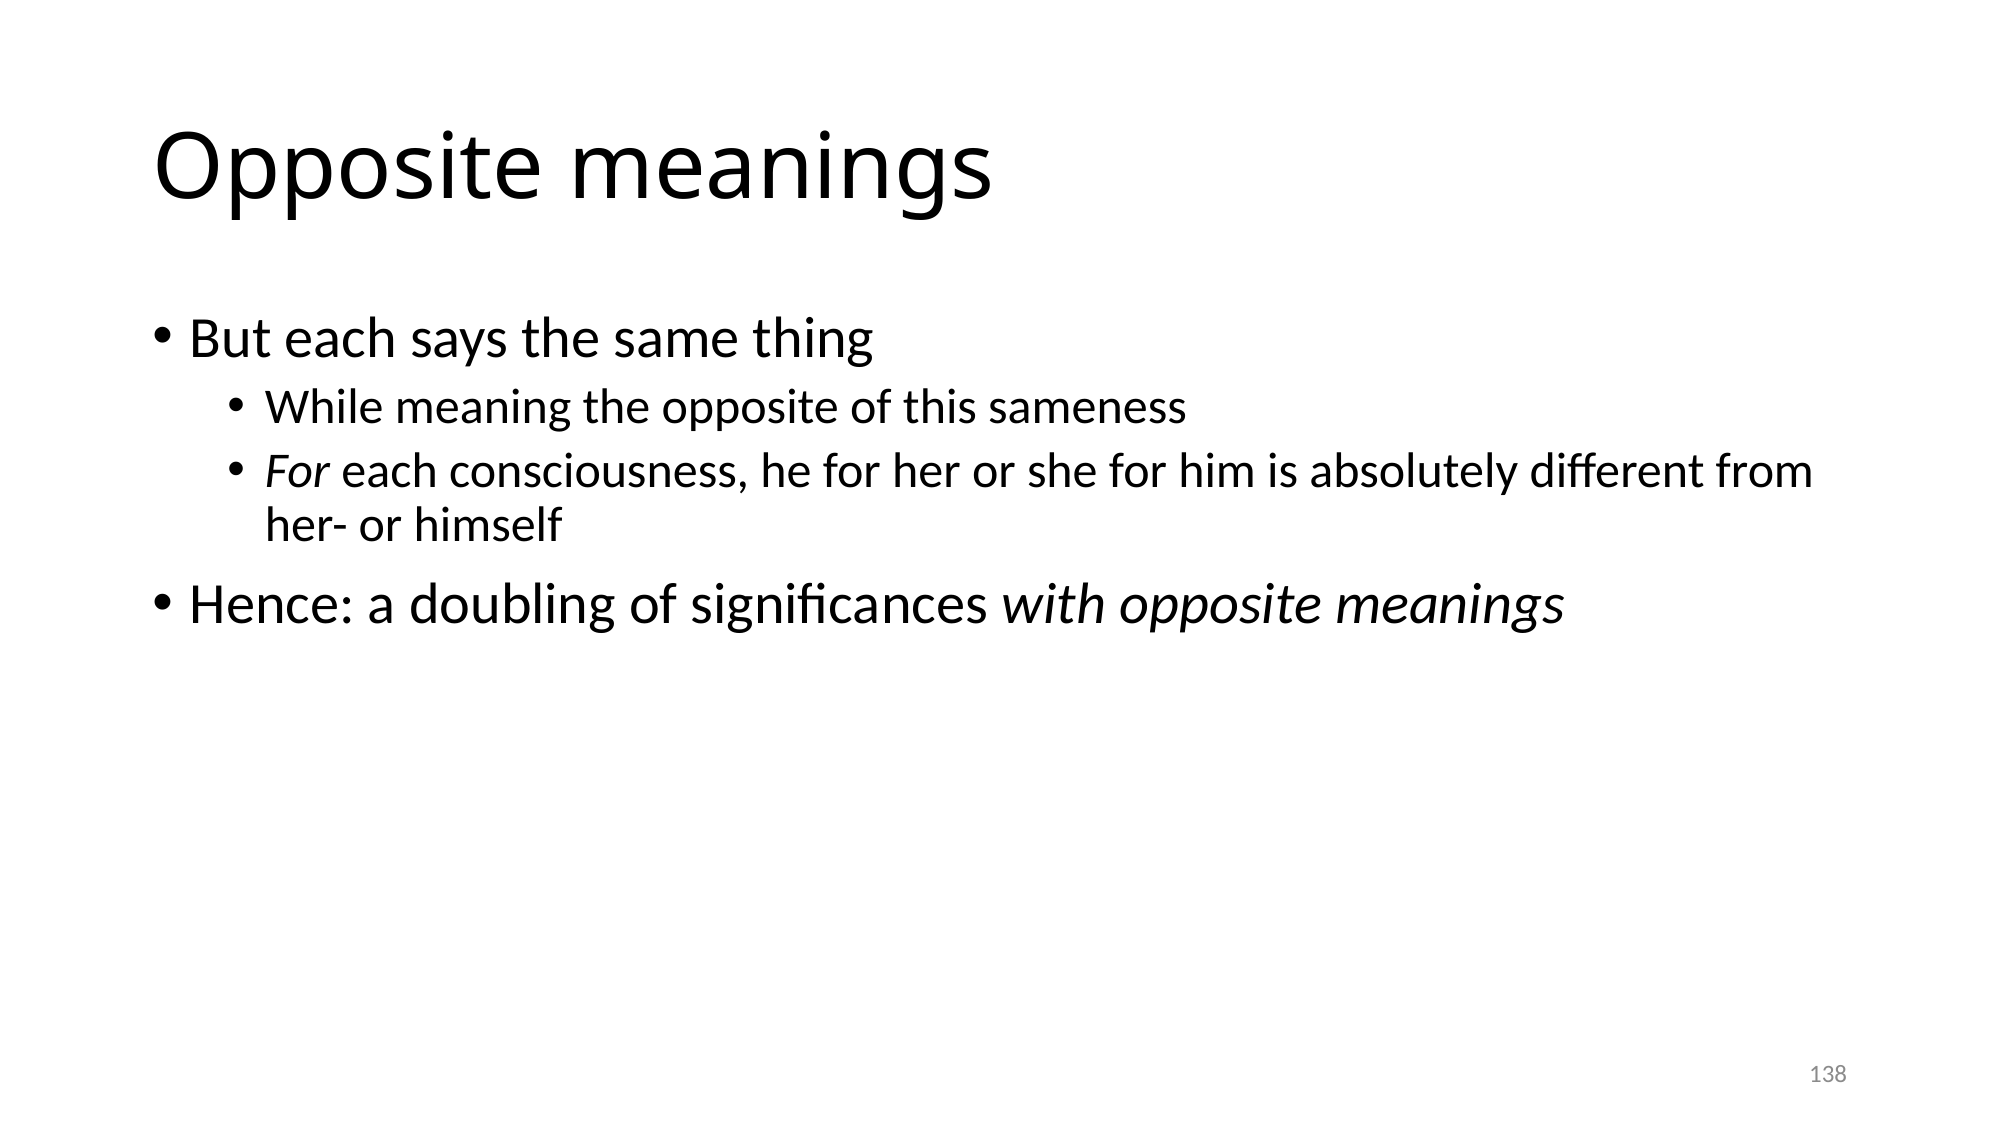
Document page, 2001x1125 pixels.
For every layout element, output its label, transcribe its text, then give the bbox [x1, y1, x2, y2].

slide_number 138 [1412, 1042, 1863, 1103]
list But each says the same thing While meaning the opposite of this sameness For each consciousness, he for her or she for him is absolutely different from her- or himself Hence: a doubling of significances with opposite meanings [137, 299, 1863, 1014]
title Opposite meanings [137, 59, 1863, 278]
